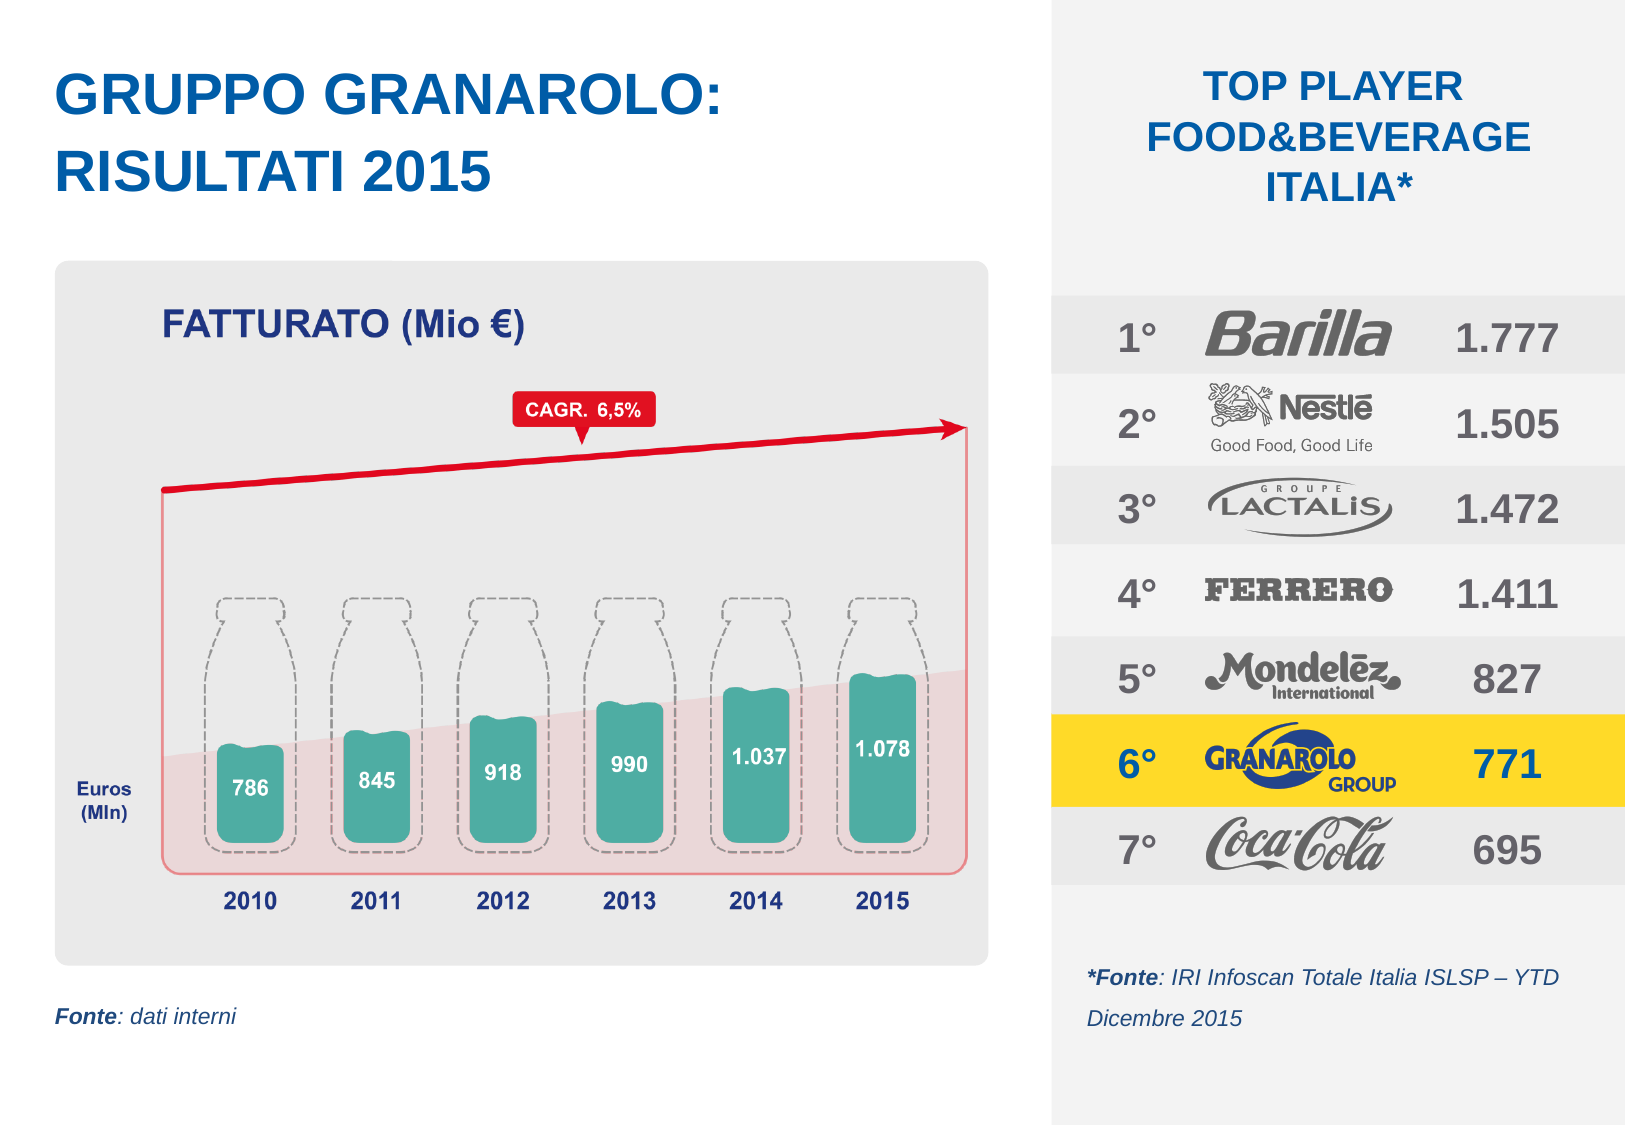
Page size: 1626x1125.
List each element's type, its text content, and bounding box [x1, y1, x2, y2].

text_box [1051, 545, 1625, 636]
text_box [1051, 715, 1625, 806]
text_box 1.777 [1420, 311, 1595, 362]
text_box [1051, 0, 1625, 295]
text_box 2° [1086, 396, 1189, 447]
text_box GRUPPO GRANAROLO: RISULTATI 2015 [54, 48, 784, 203]
picture [1205, 722, 1396, 792]
text_box 5° [1086, 652, 1189, 703]
text_box [1051, 295, 1625, 374]
text_box [1051, 885, 1625, 1125]
text_box TOP PLAYER FOOD&BEVERAGE ITALIA* [1097, 59, 1581, 210]
text_box *Fonte: IRI Infoscan Totale Italia ISLSP – YTD Dicembre 2015 [1086, 948, 1601, 1028]
text_box [1051, 465, 1625, 545]
text_box [1051, 374, 1625, 465]
picture [1207, 472, 1393, 546]
text_box 771 [1420, 737, 1595, 788]
text_box 3° [1086, 481, 1189, 532]
text_box 6° [1086, 737, 1189, 788]
text_box 1.505 [1420, 396, 1595, 447]
text_box 695 [1420, 822, 1595, 873]
text_box 1.472 [1420, 481, 1595, 532]
text_box 1.411 [1420, 566, 1595, 617]
picture [1205, 806, 1394, 881]
text_box 1° [1086, 311, 1189, 362]
picture [1205, 651, 1401, 699]
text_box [54, 260, 989, 966]
text_box Fonte: dati interni [54, 988, 764, 1045]
text_box [1051, 806, 1625, 885]
text_box 4° [1086, 566, 1189, 617]
text_box 827 [1420, 652, 1595, 703]
text_box 7° [1086, 822, 1189, 873]
picture [1205, 309, 1392, 357]
text_box [1051, 636, 1625, 715]
picture [1205, 577, 1394, 602]
picture [1205, 383, 1380, 453]
